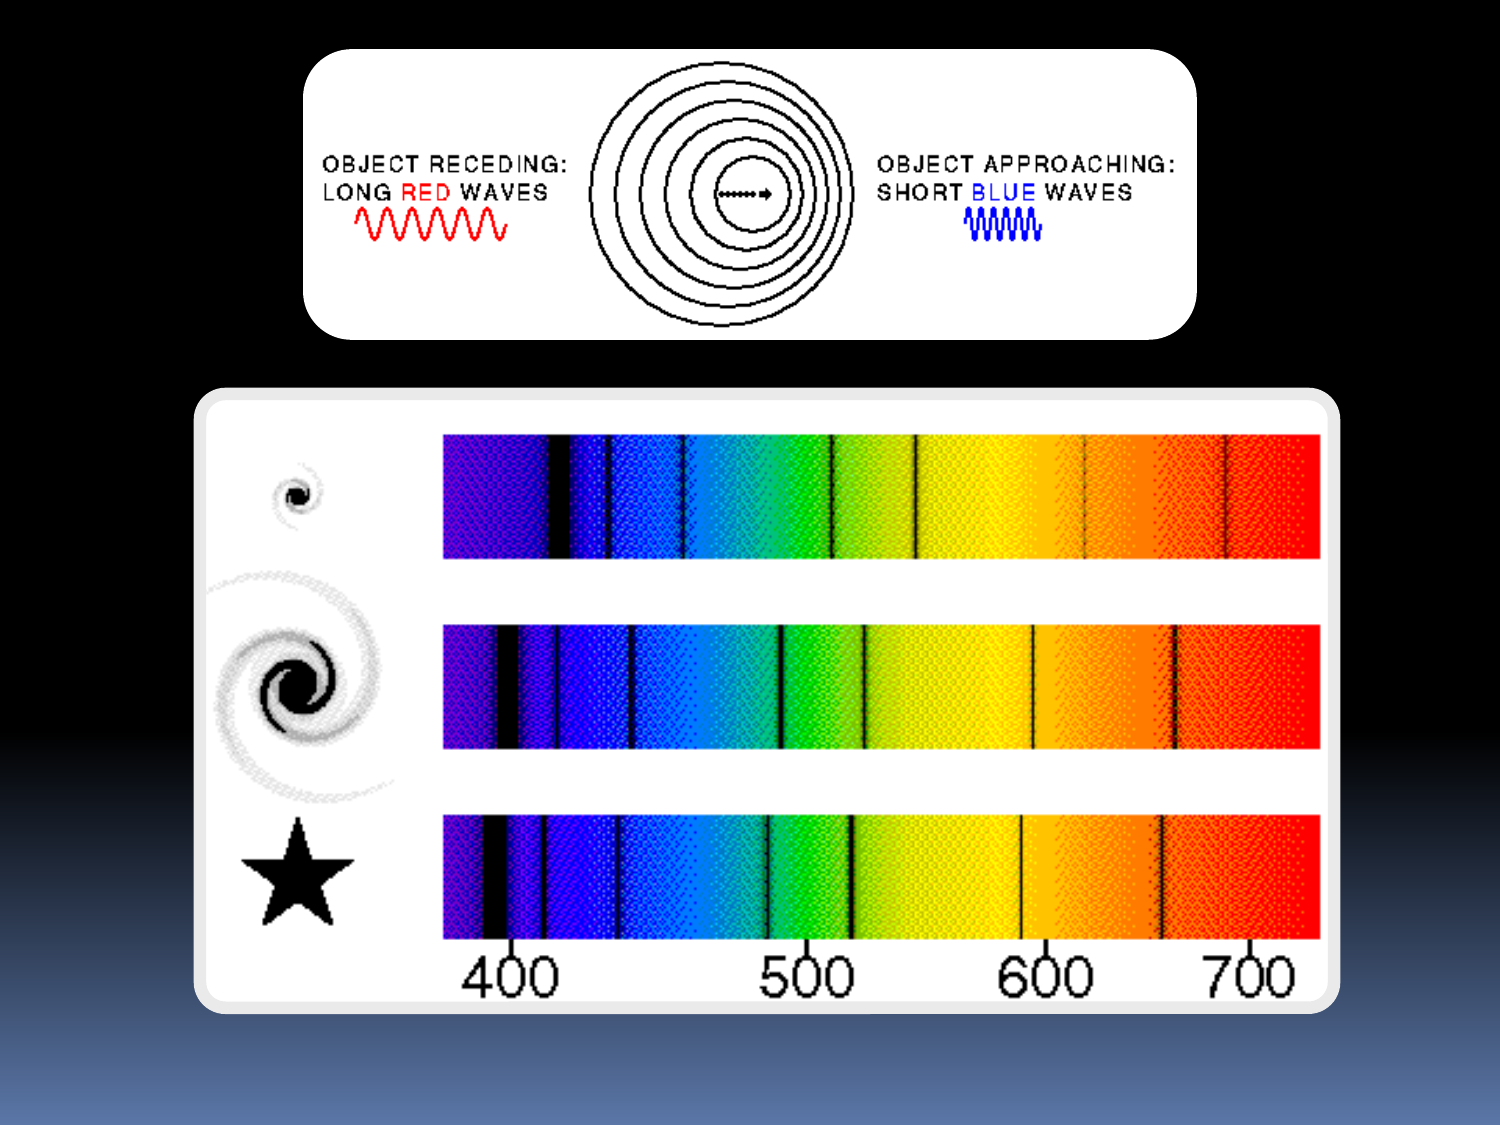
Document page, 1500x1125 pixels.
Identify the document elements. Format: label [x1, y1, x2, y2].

picture [199, 393, 1335, 1008]
picture [302, 48, 1198, 341]
